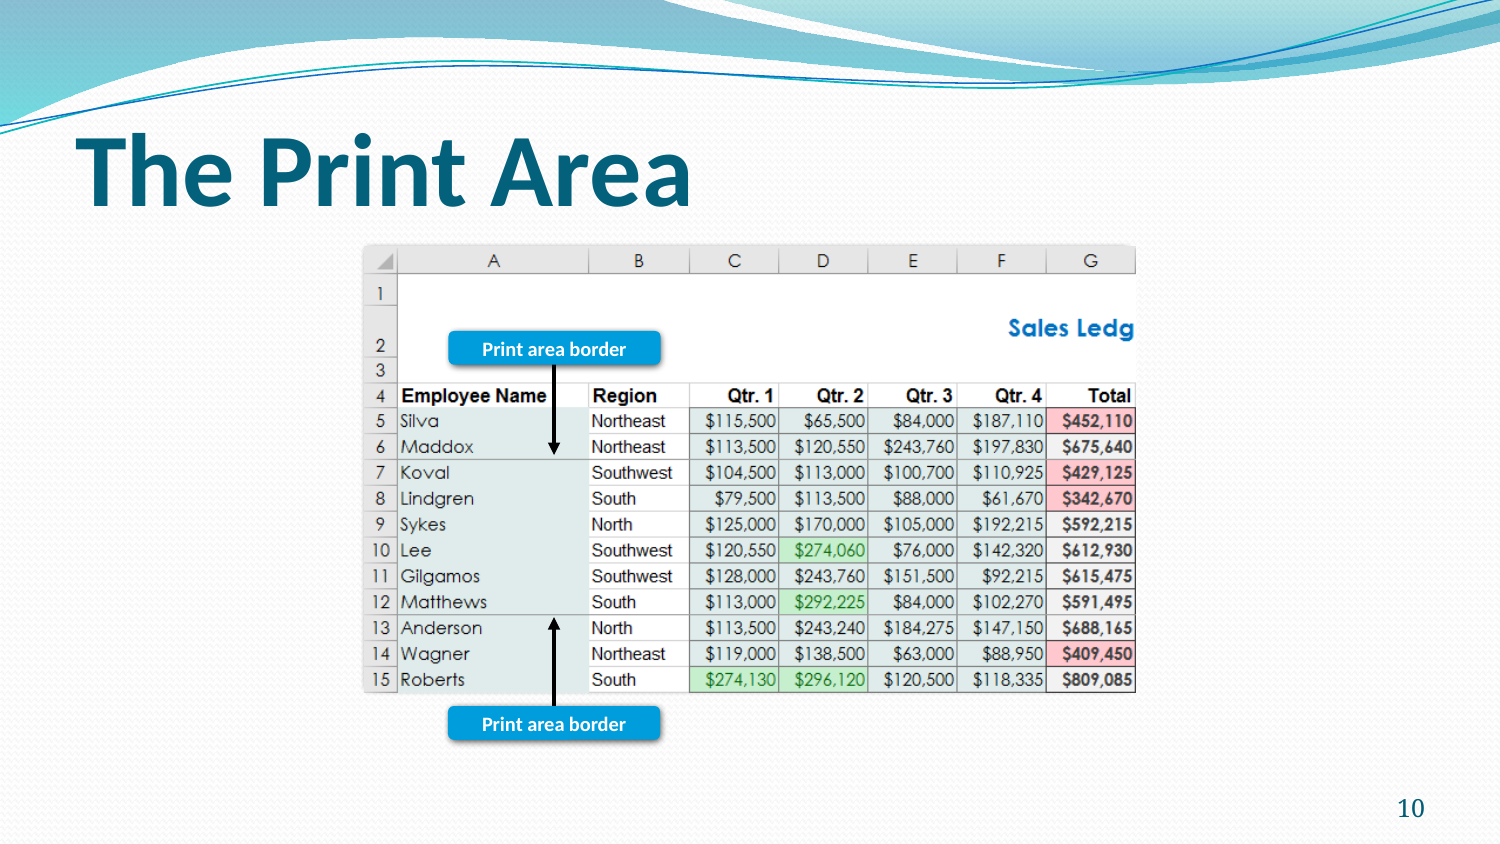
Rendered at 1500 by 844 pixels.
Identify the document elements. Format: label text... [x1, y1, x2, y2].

title The Print Area [75, 86, 1438, 228]
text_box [364, 246, 1136, 740]
slide_number 10 [1299, 782, 1425, 827]
